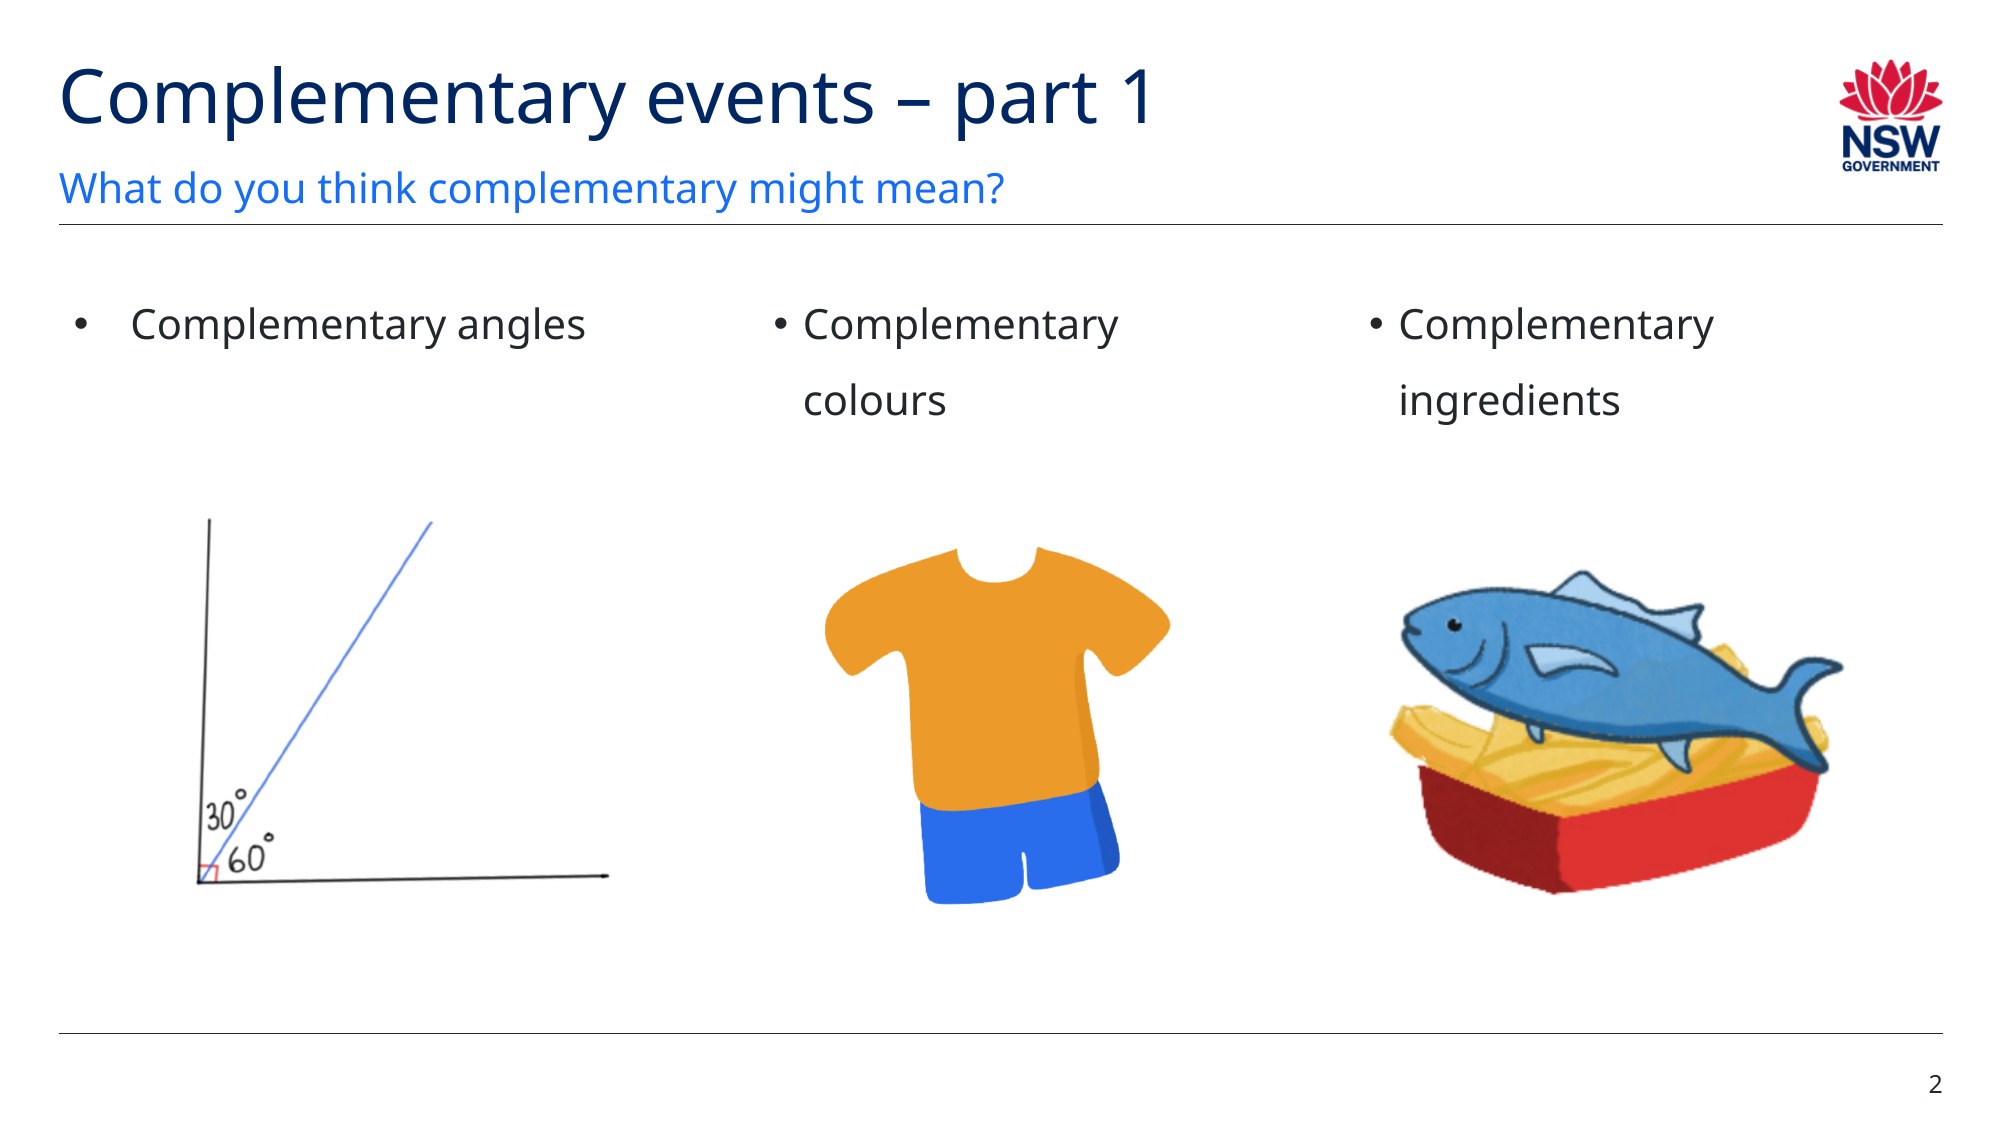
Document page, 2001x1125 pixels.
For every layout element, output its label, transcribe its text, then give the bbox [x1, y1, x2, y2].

picture [148, 476, 673, 920]
text_box Complementary ingredients [1354, 265, 1896, 443]
picture [1338, 535, 1912, 950]
title Complementary events – part 1 [59, 59, 1713, 149]
picture [1839, 59, 1943, 172]
text_box Complementary colours [758, 265, 1225, 443]
slide_number 2 [1824, 1068, 1943, 1099]
list Complementary angles [59, 265, 1943, 1010]
list What do you think complementary might mean? [59, 161, 1713, 212]
picture [805, 520, 1195, 932]
